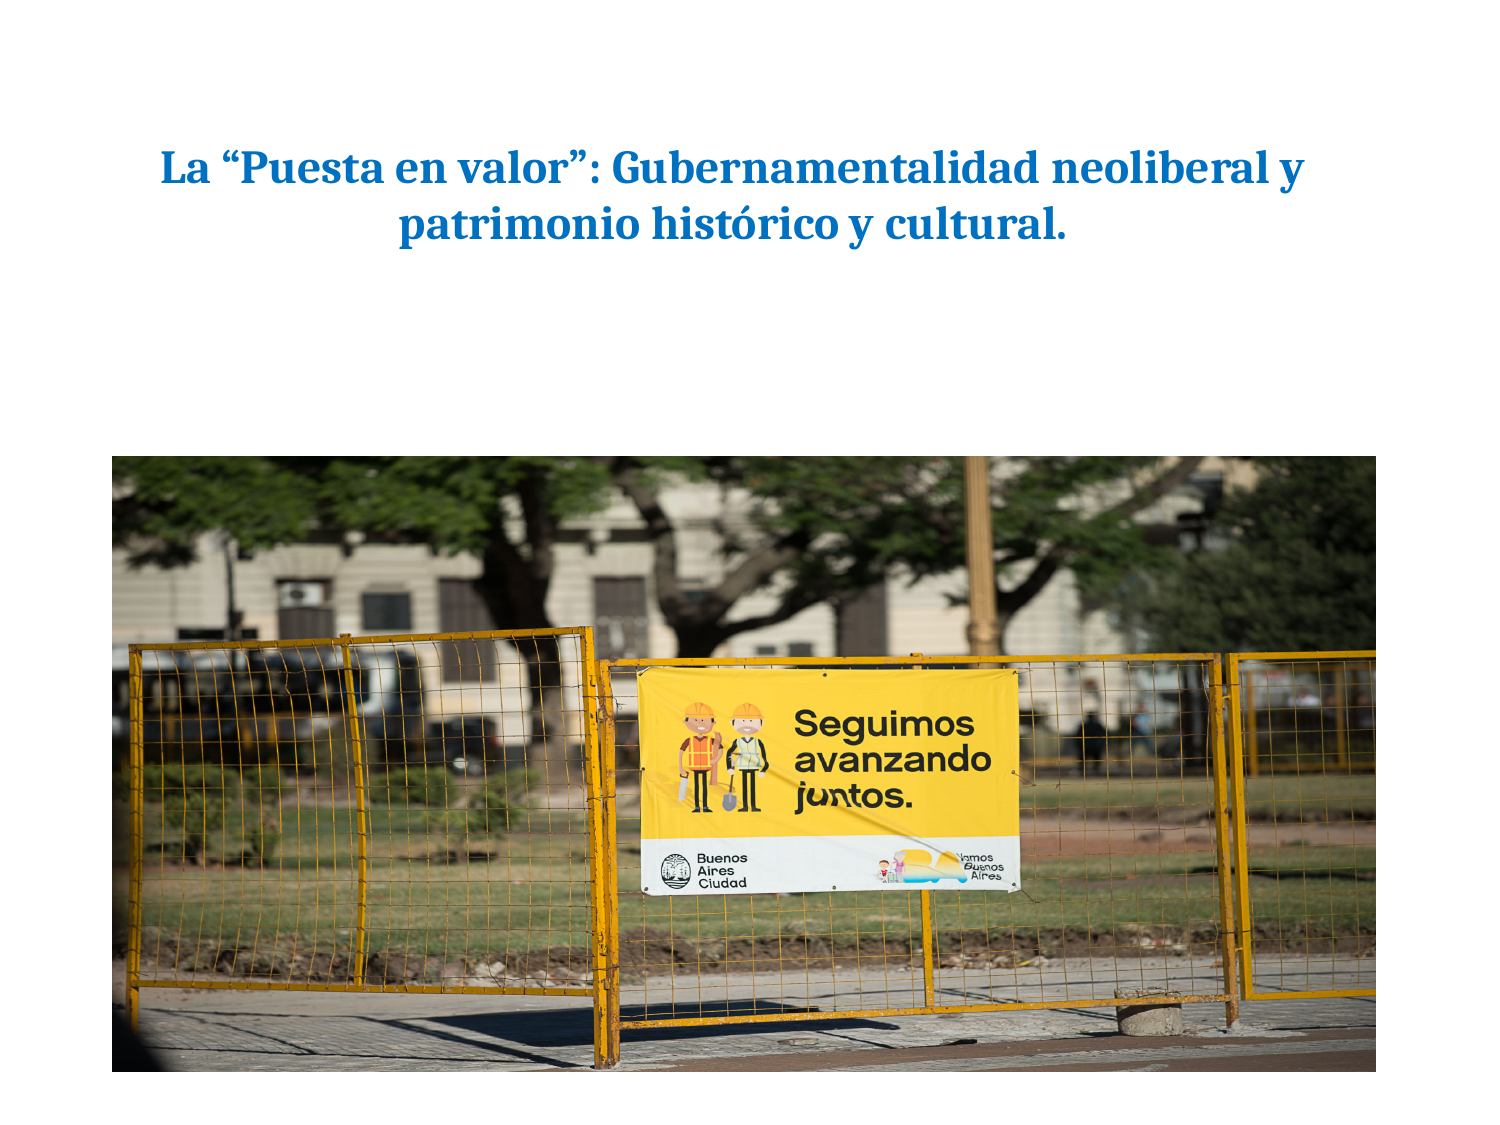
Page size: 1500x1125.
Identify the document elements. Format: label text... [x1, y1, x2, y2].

picture [111, 455, 1377, 1072]
title La “Puesta en valor”: Gubernamentalidad neoliberal y patrimonio histórico y cultural. [41, 0, 1427, 386]
